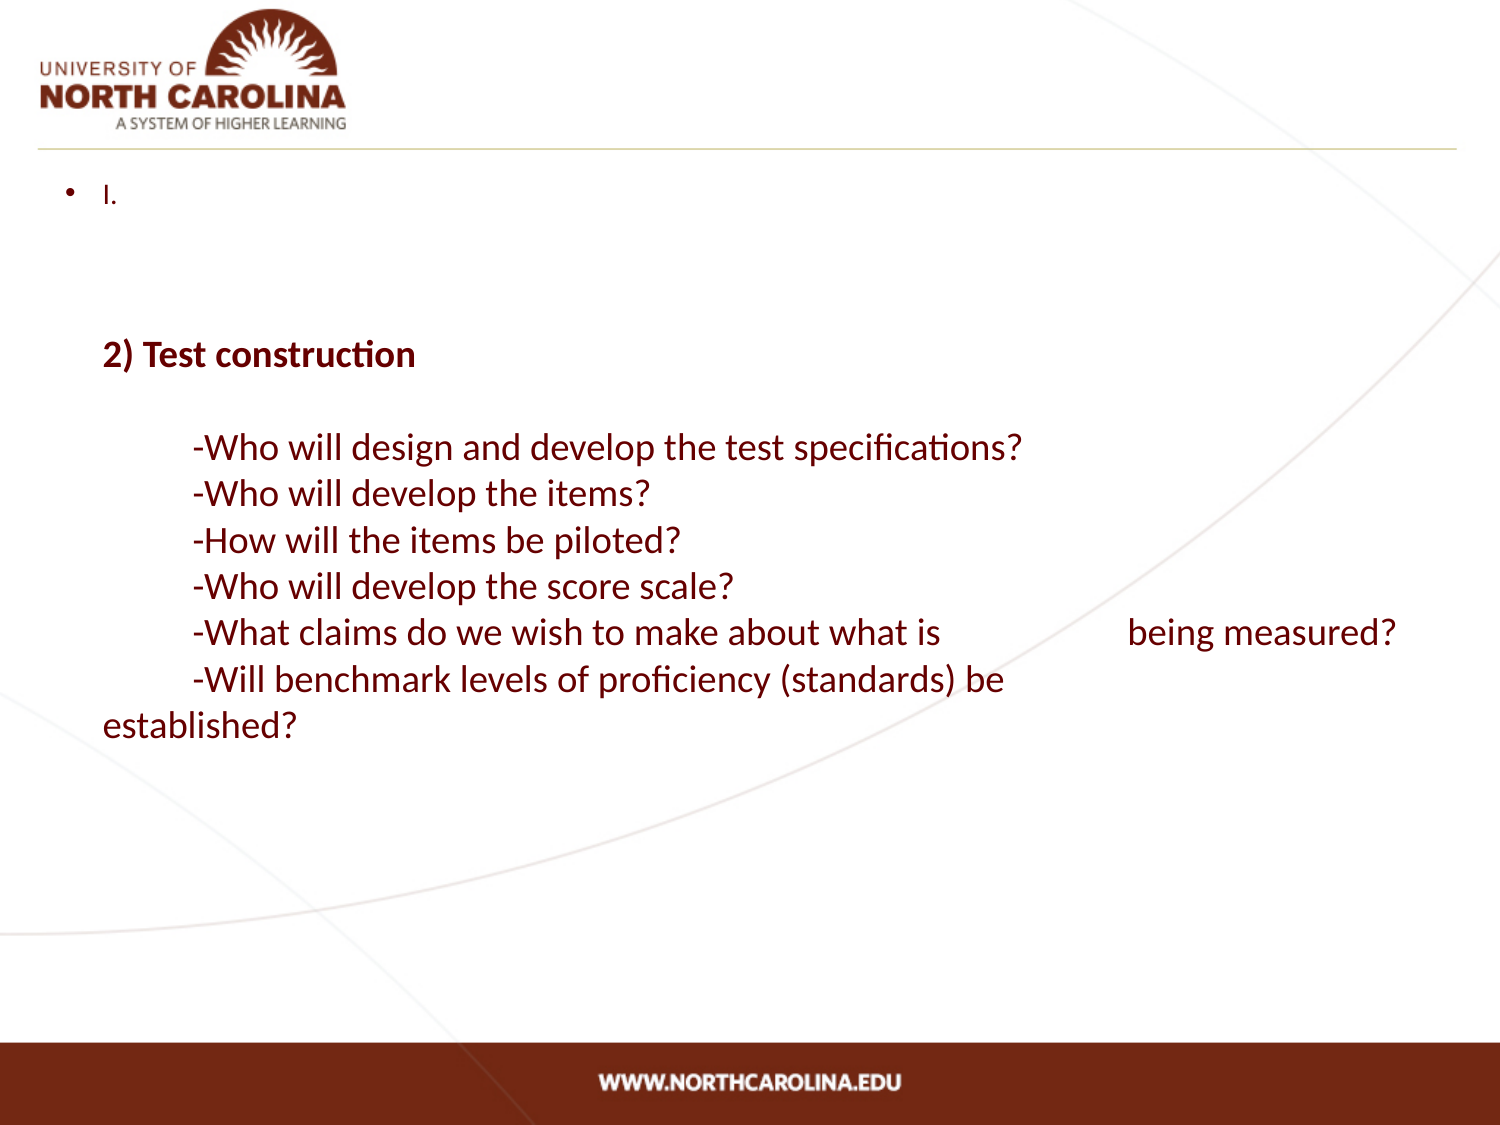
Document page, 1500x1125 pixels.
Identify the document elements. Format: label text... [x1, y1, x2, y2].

picture [0, 0, 1500, 1125]
title I. 2) Test construction -Who will design and develop the test specifications? -Who will develop the items? -How will the items be piloted? -Who will develop the score scale? -What claims do we wish to make about what is being measured? -Will benchmark levels of proficiency (standards) be established? [50, 152, 1425, 913]
